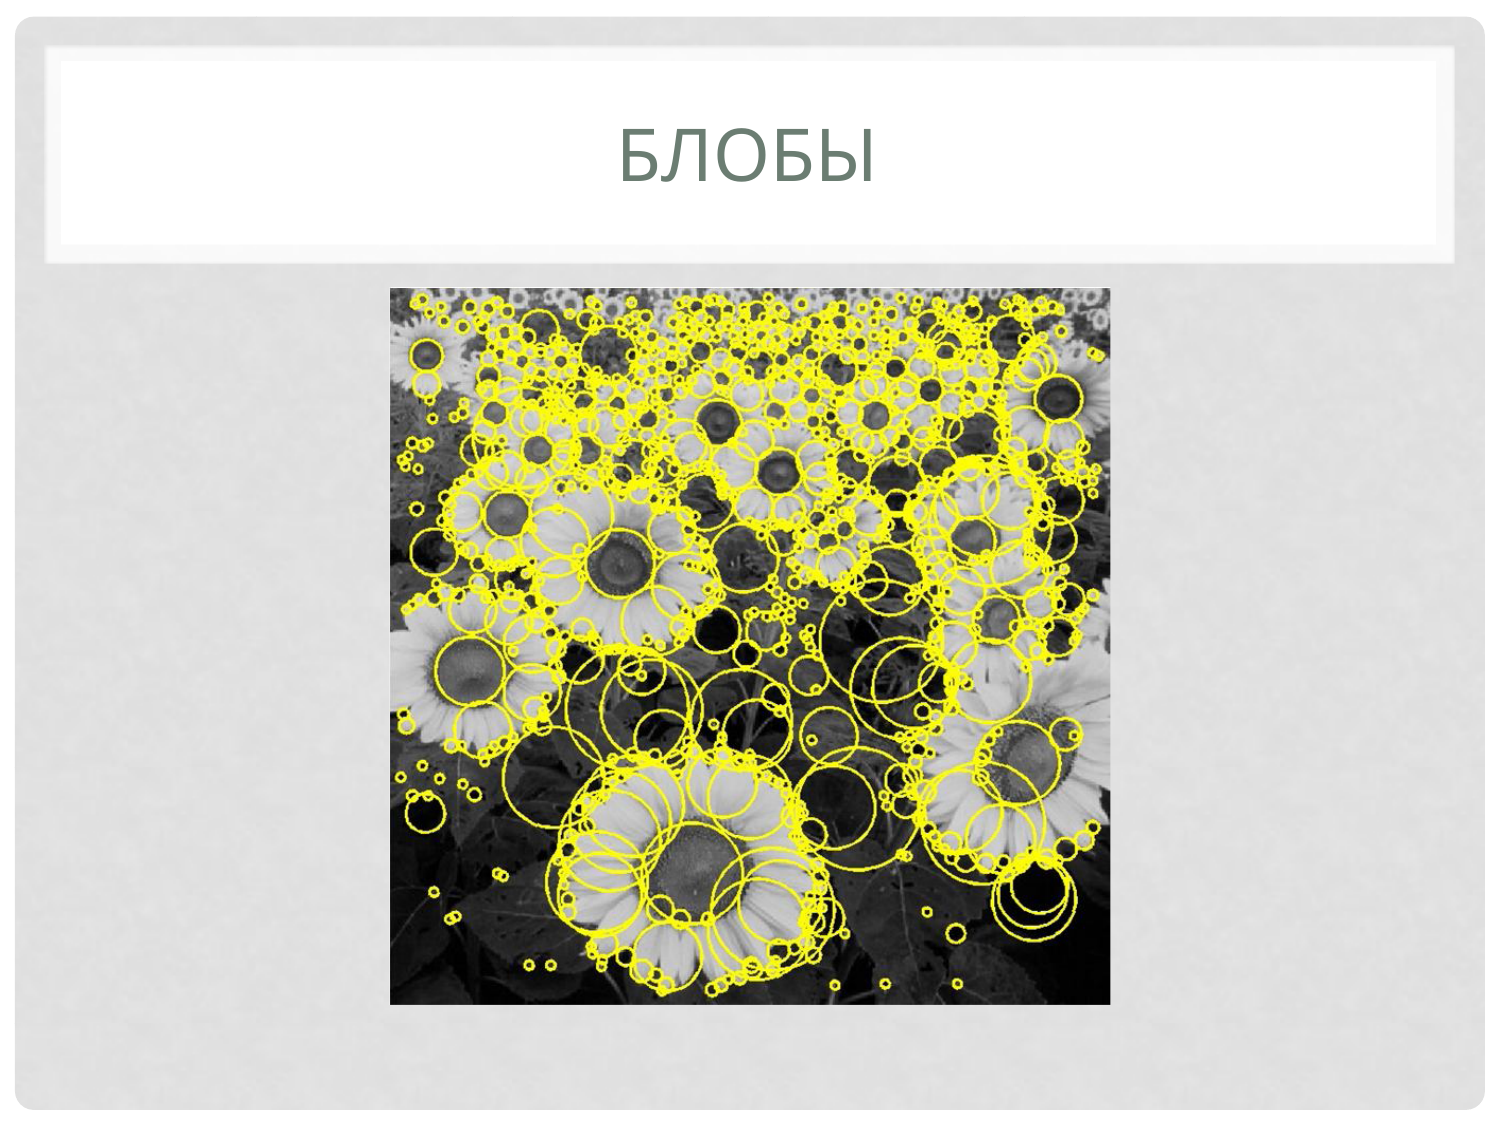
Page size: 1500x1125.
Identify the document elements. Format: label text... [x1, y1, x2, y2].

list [389, 287, 1111, 1006]
title Блобы [69, 66, 1425, 238]
